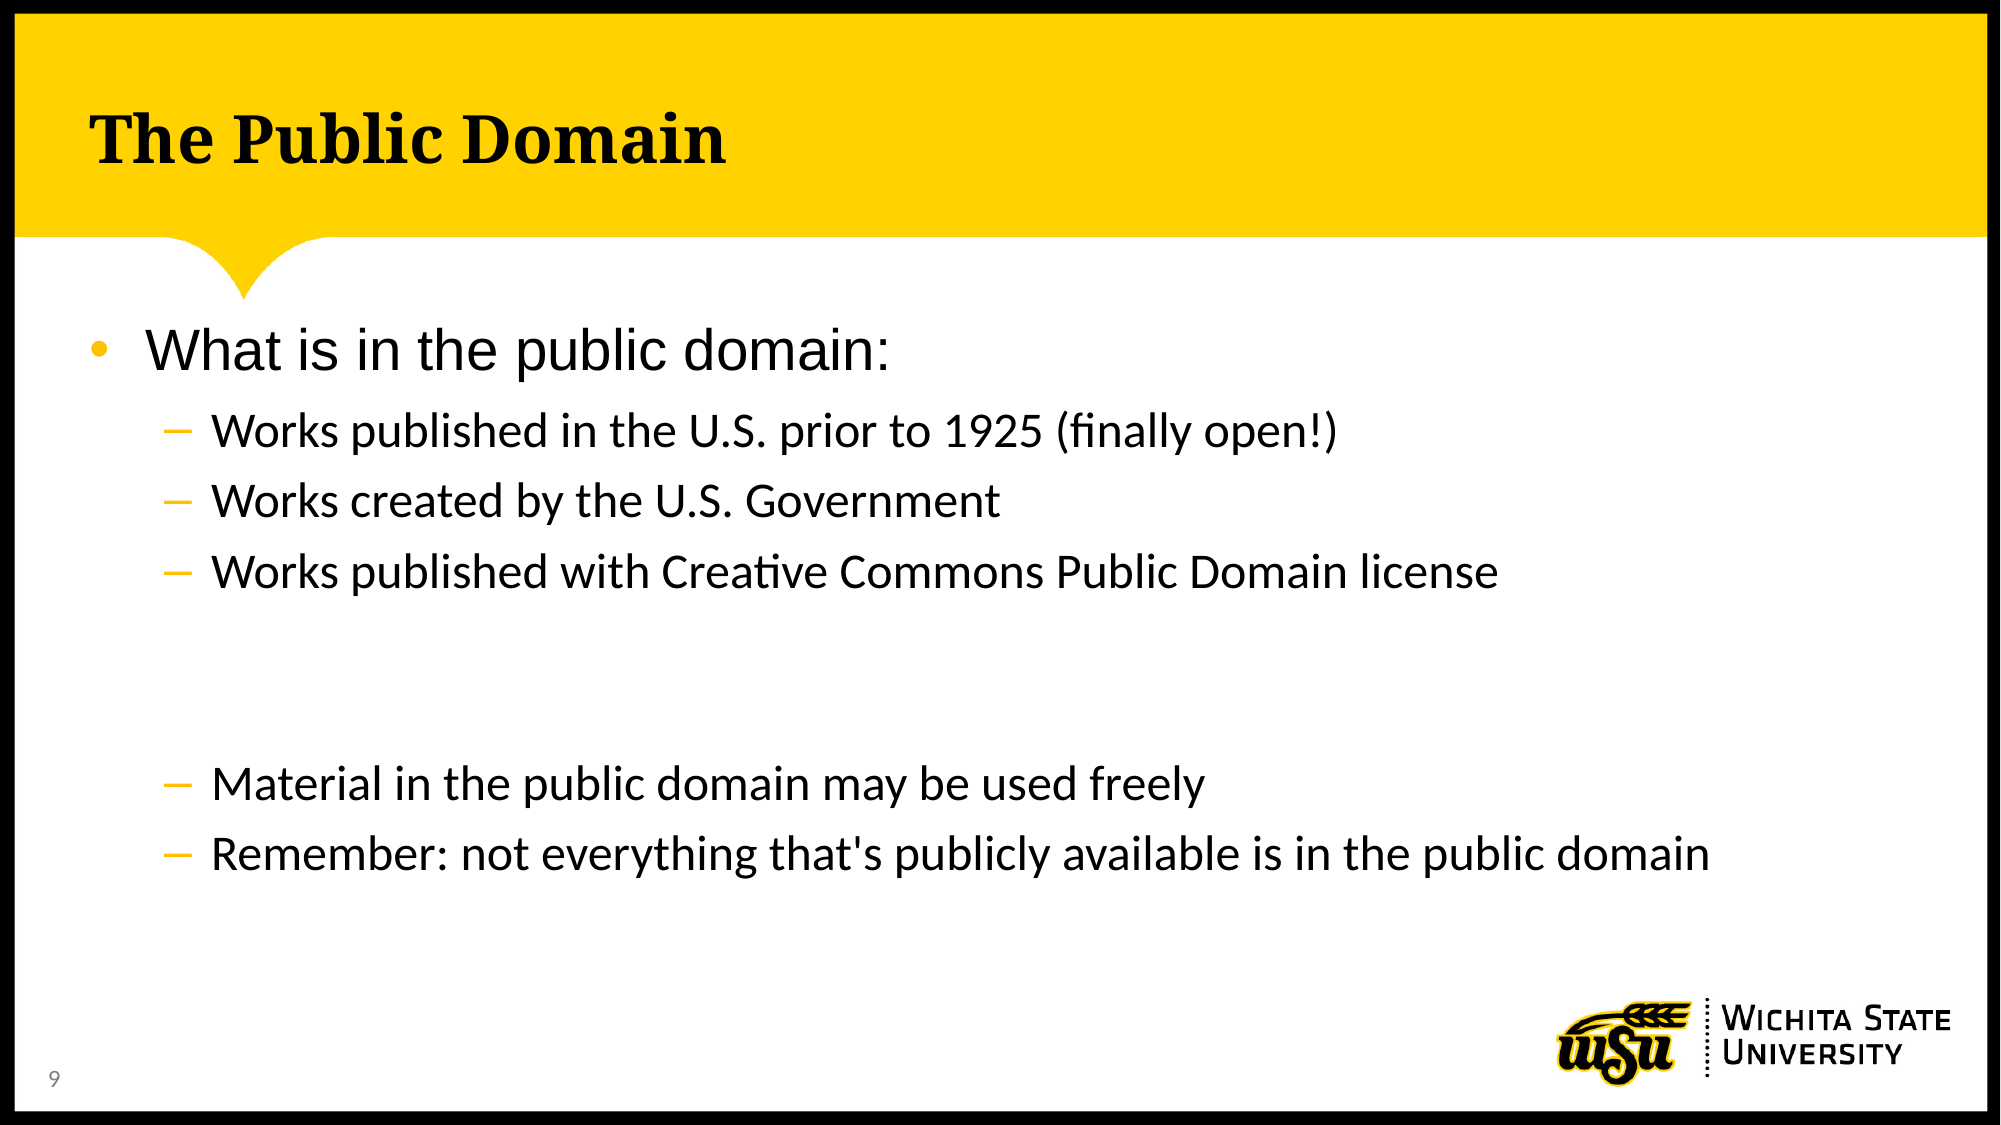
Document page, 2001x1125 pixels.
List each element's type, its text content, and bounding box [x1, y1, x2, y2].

list What is in the public domain: Works published in the U.S. prior to 1925 (finally open!) Works created by the U.S. Government Works published with Creative Commons Public Domain license Material in the public domain may be used freely Remember: not everything that's publicly available is in the public domain [73, 312, 1875, 1006]
title The Public Domain [73, 44, 1934, 185]
picture [0, 0, 2001, 1125]
